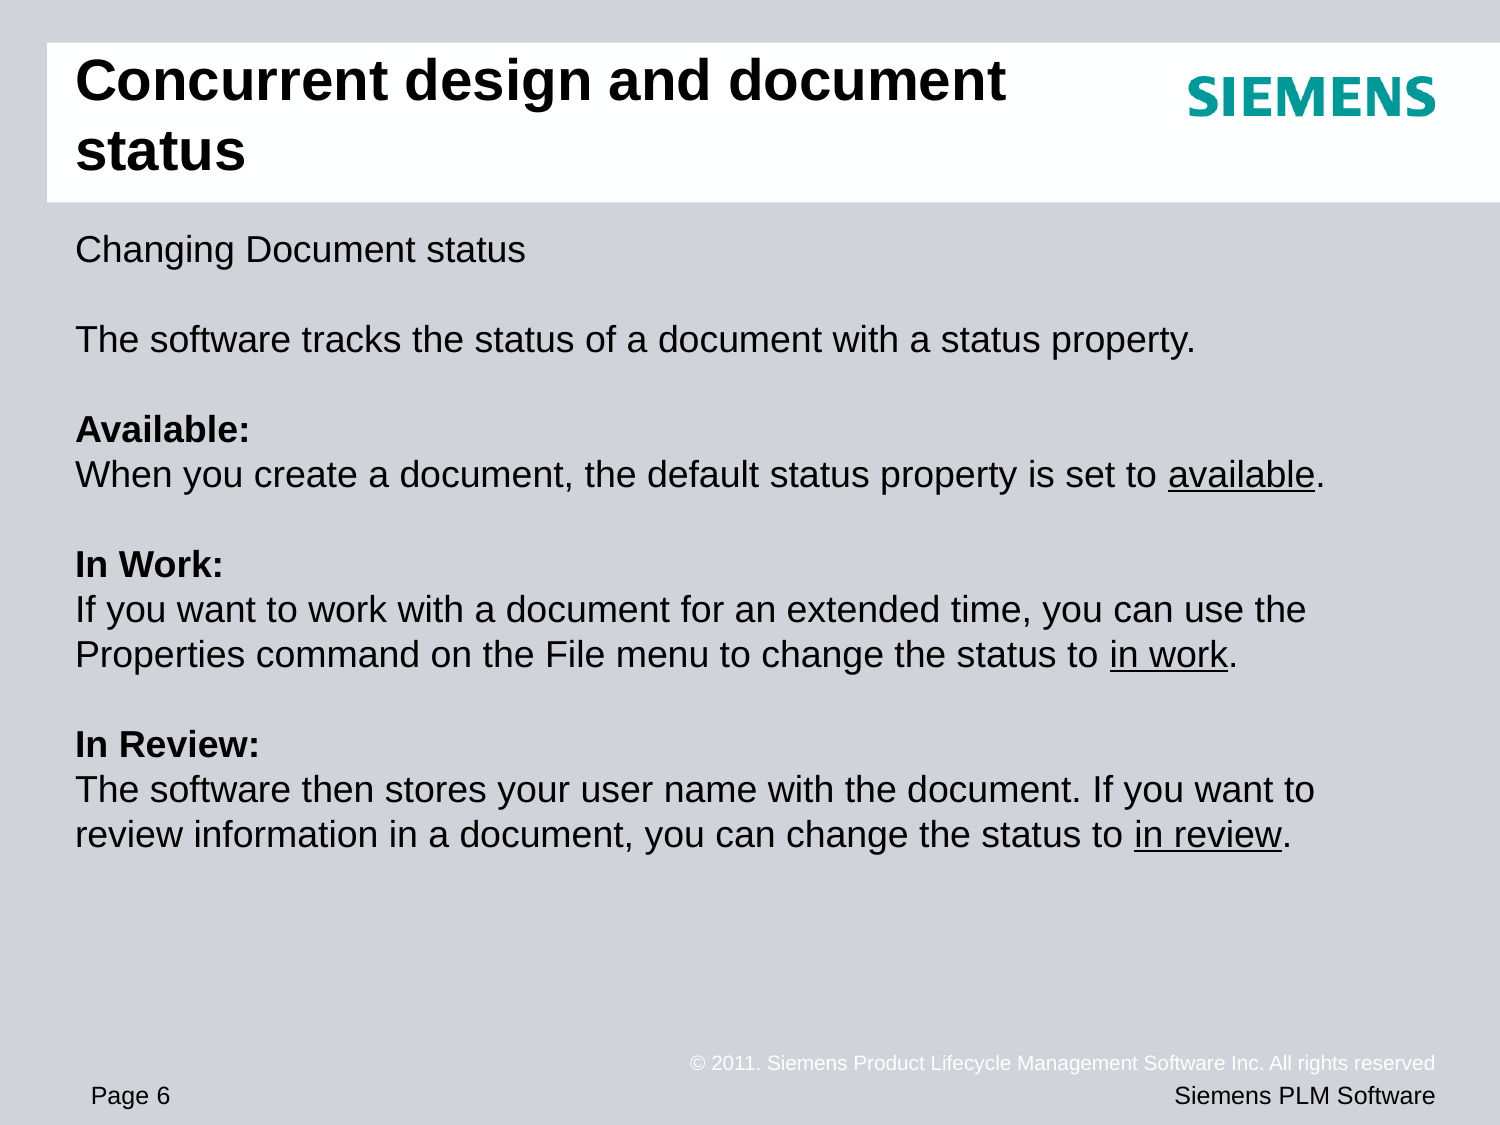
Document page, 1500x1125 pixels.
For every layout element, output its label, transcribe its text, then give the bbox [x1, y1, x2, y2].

list Changing Document status The software tracks the status of a document with a status property. Available: When you create a document, the default status property is set to available. In Work: If you want to work with a document for an extended time, you can use the Properties command on the File menu to change the status to in work. In Review: The software then stores your user name with the document. If you want to review information in a document, you can change the status to in review. [74, 224, 1413, 1038]
title Concurrent design and document status [74, 49, 1095, 183]
picture [1181, 69, 1444, 123]
